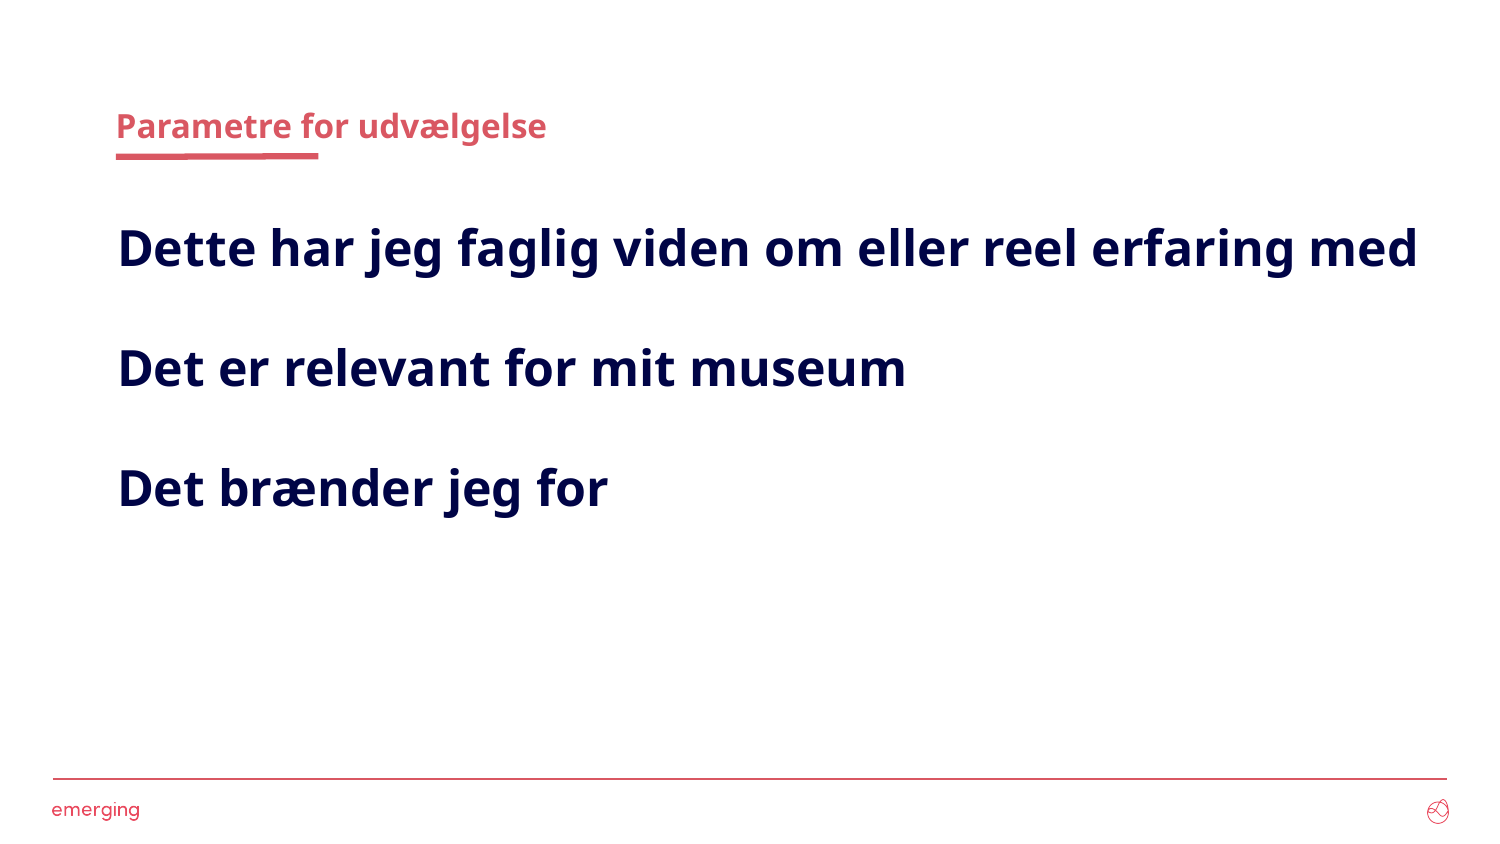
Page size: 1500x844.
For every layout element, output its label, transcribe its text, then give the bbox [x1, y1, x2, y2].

subtitle Dette har jeg faglig viden om eller reel erfaring med Det er relevant for mit museum Det brænder jeg for [102, 201, 1467, 740]
picture [1427, 799, 1449, 824]
picture [52, 802, 139, 821]
title Parametre for udvælgelse [100, 90, 880, 169]
